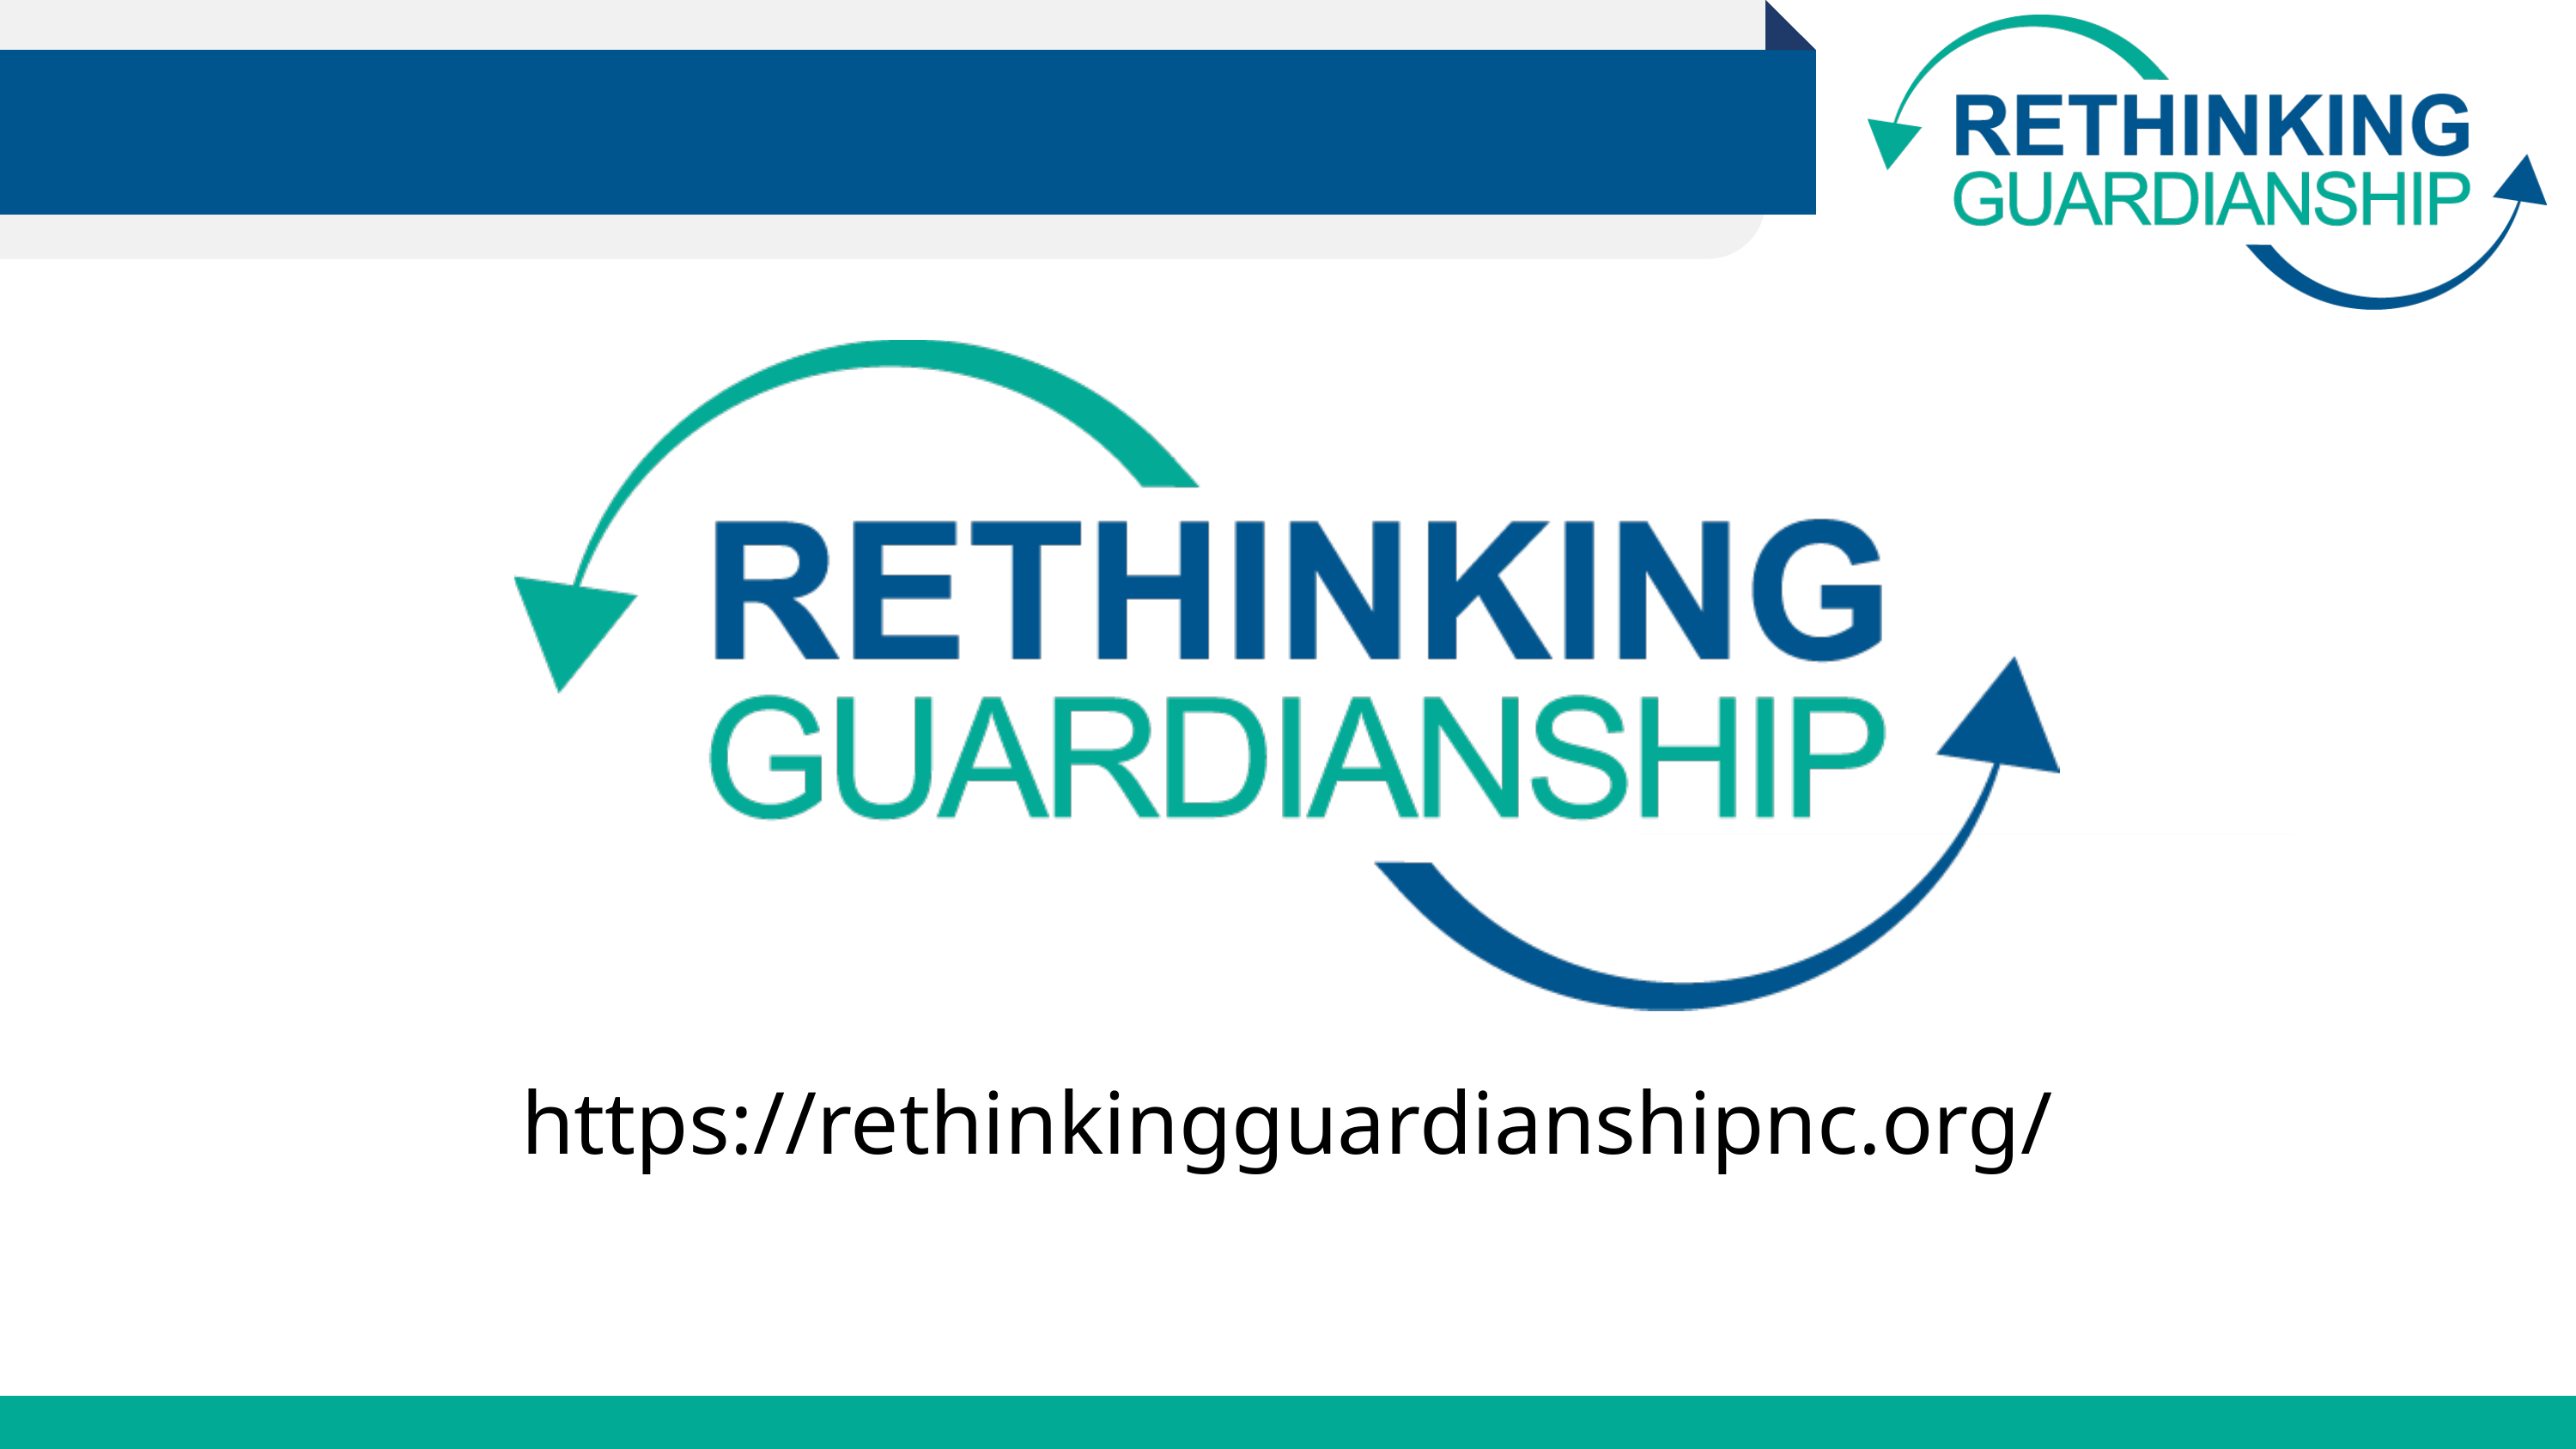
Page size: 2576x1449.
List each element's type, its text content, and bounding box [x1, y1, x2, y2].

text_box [0, 0, 1817, 259]
text_box https://rethinkingguardianshipnc.org/ [508, 1061, 2067, 1178]
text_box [0, 1395, 2576, 1449]
picture [514, 340, 2060, 1011]
picture [1868, 15, 2548, 310]
